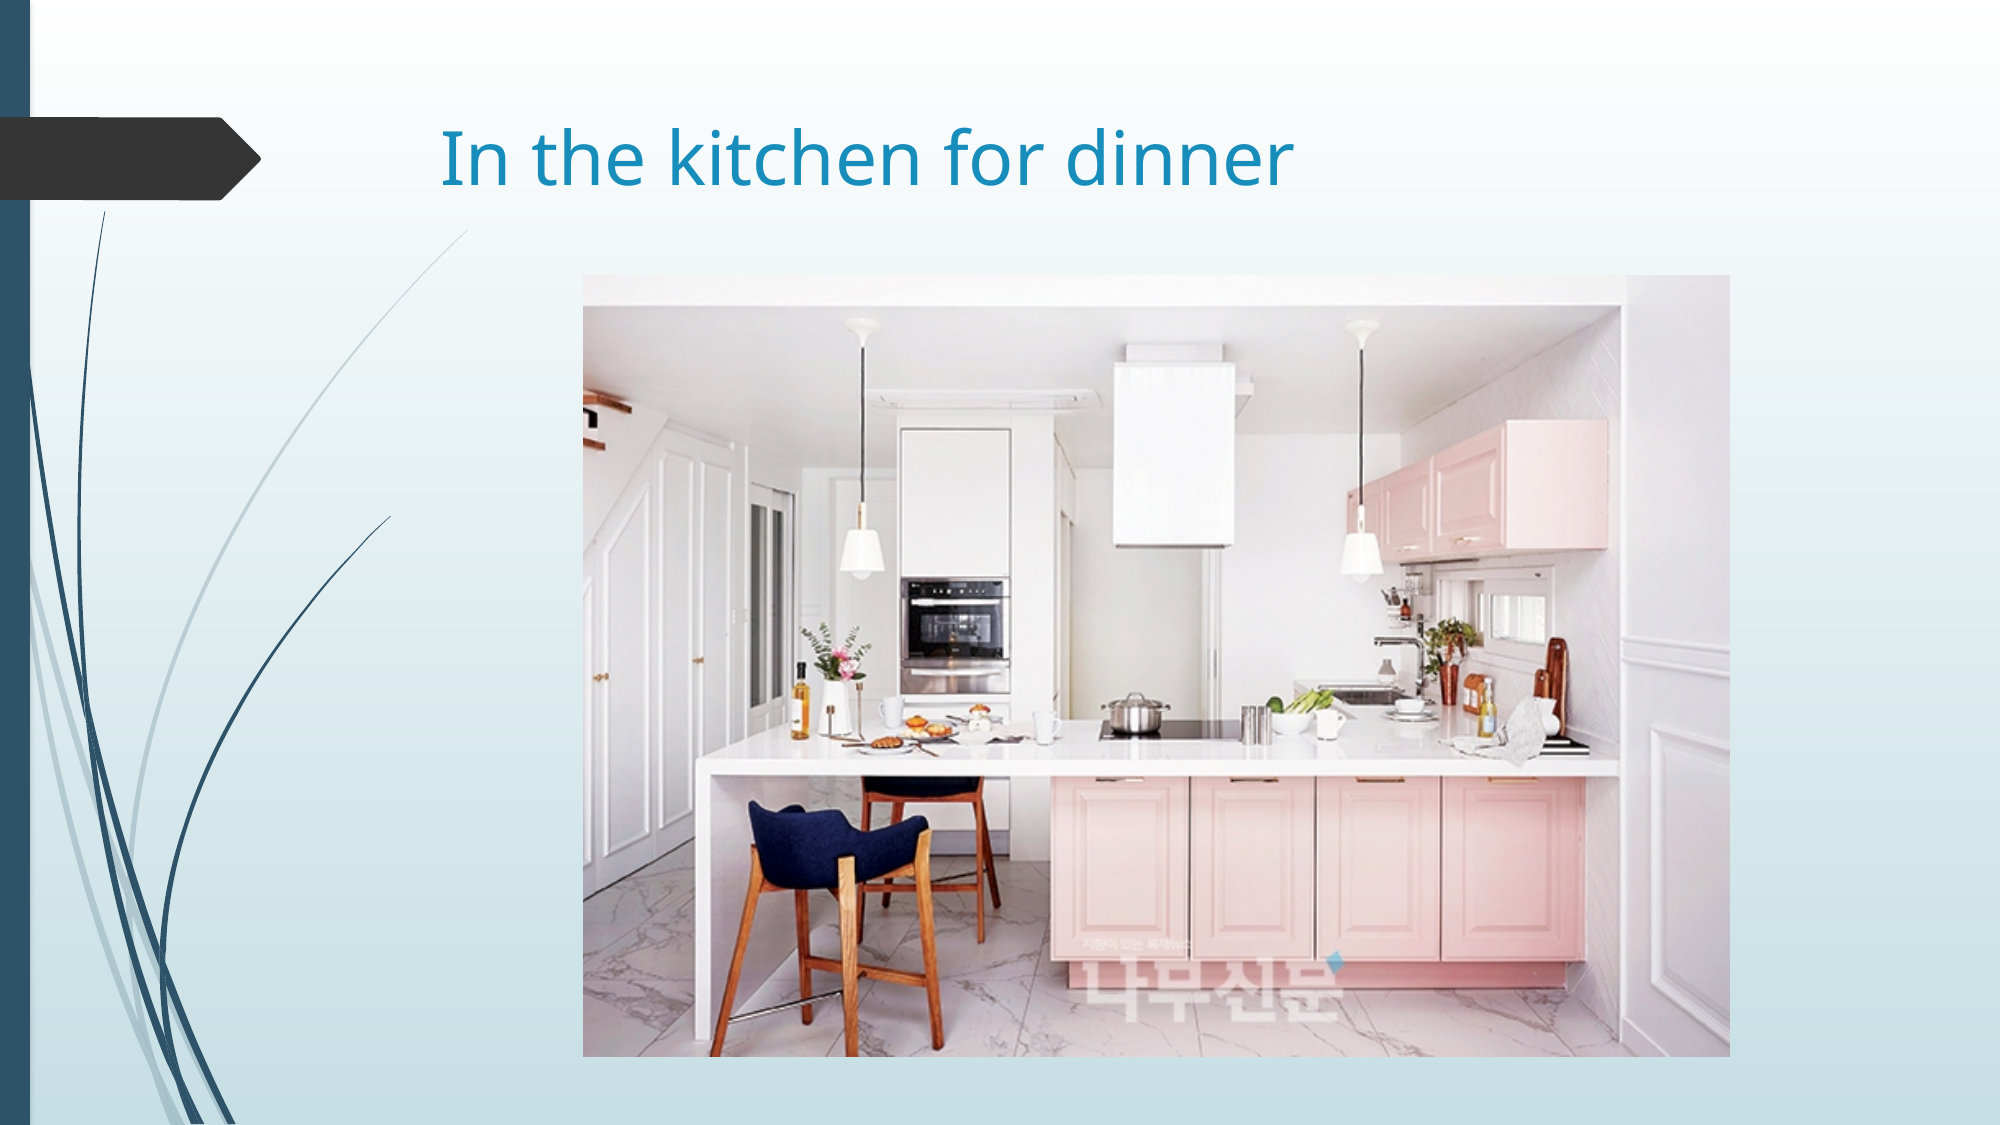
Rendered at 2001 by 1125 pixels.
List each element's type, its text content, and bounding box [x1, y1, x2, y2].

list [582, 275, 1730, 1058]
title In the kitchen for dinner [425, 102, 1888, 313]
